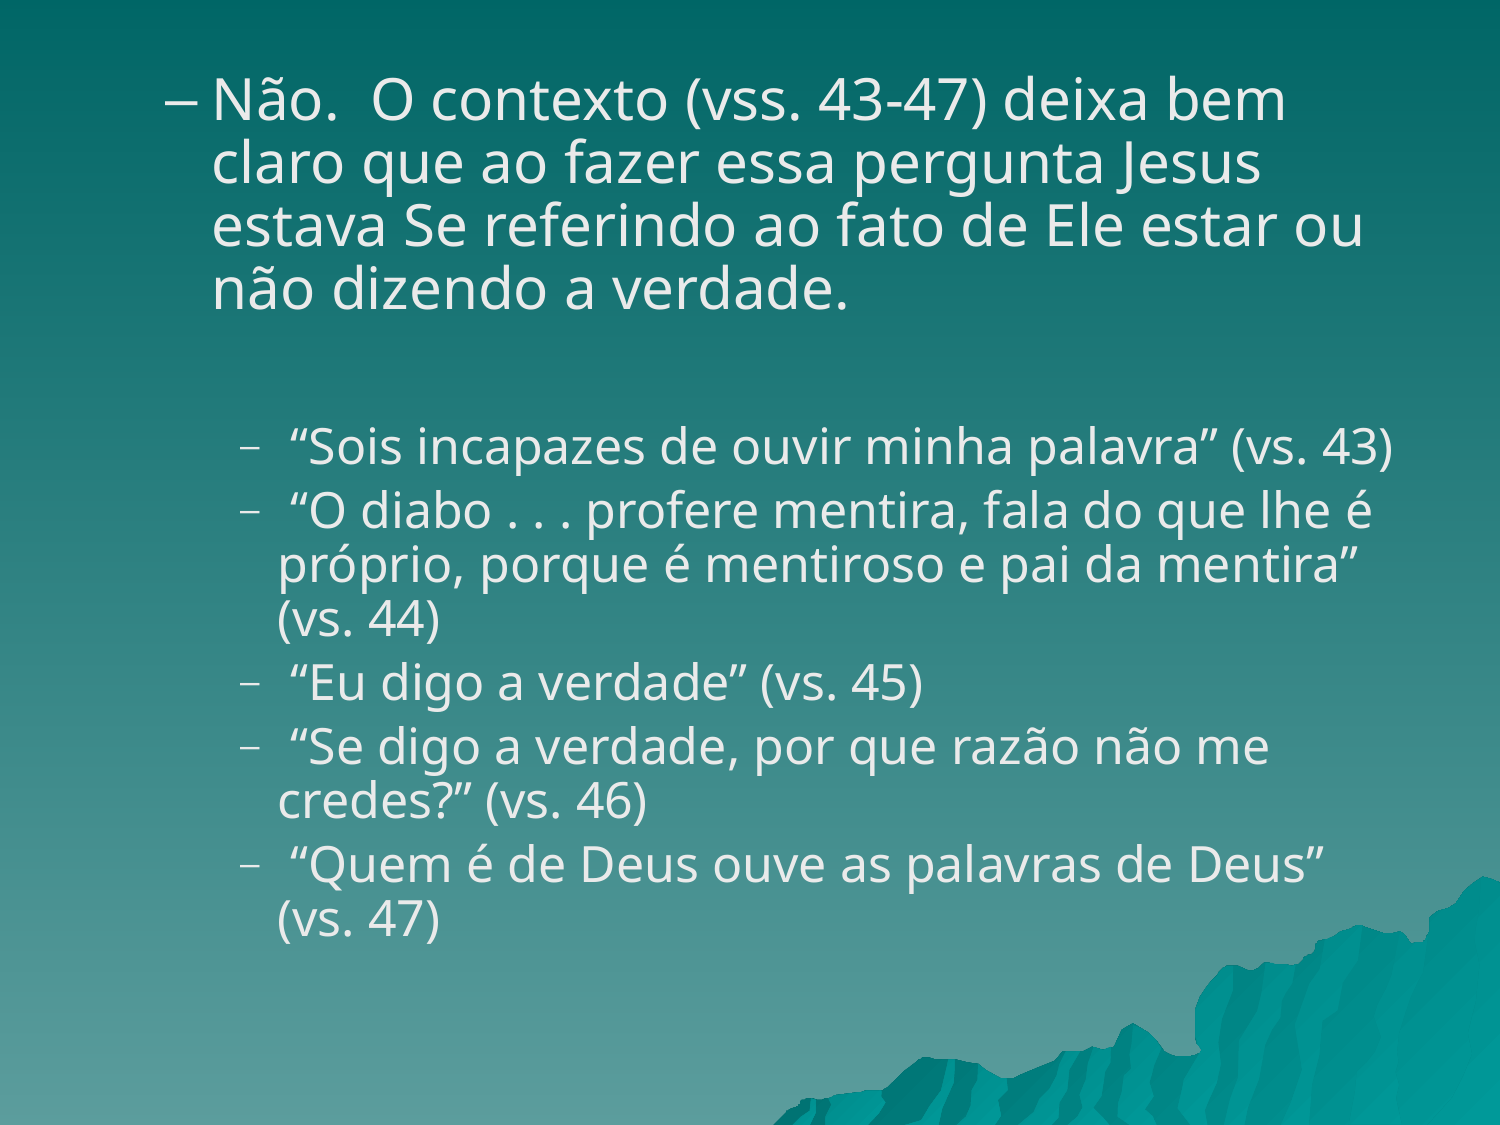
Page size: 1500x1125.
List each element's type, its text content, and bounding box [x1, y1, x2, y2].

list Não. O contexto (vss. 43-47) deixa bem claro que ao fazer essa pergunta Jesus estava Se referindo ao fato de Ele estar ou não dizendo a verdade. “Sois incapazes de ouvir minha palavra” (vs. 43) “O diabo . . . profere mentira, fala do que lhe é próprio, porque é mentiroso e pai da mentira” (vs. 44) “Eu digo a verdade” (vs. 45) “Se digo a verdade, por que razão não me credes?” (vs. 46) “Quem é de Deus ouve as palavras de Deus” (vs. 47) [75, 62, 1425, 1005]
